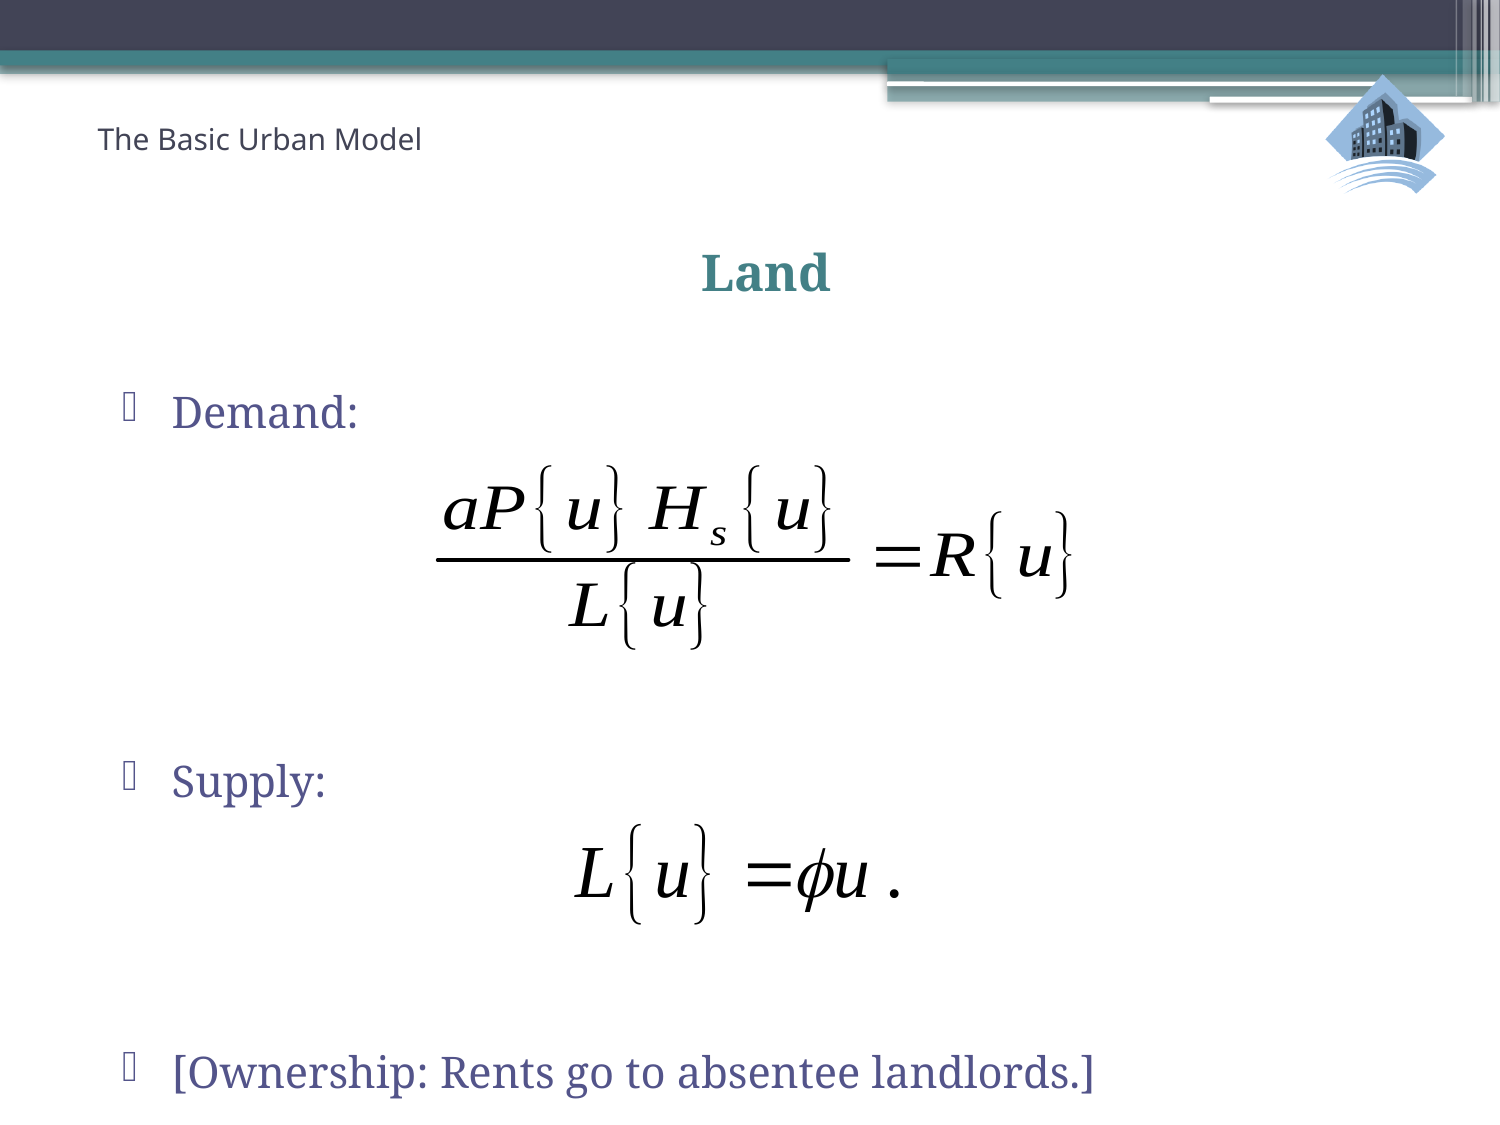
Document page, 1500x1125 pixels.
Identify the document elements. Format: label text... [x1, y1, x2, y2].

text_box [424, 462, 1101, 942]
list Land Demand: Supply: [Ownership: Rents go to absentee landlords.] [75, 233, 1425, 1113]
picture [1324, 74, 1445, 194]
title The Basic Urban Model [75, 112, 1319, 200]
